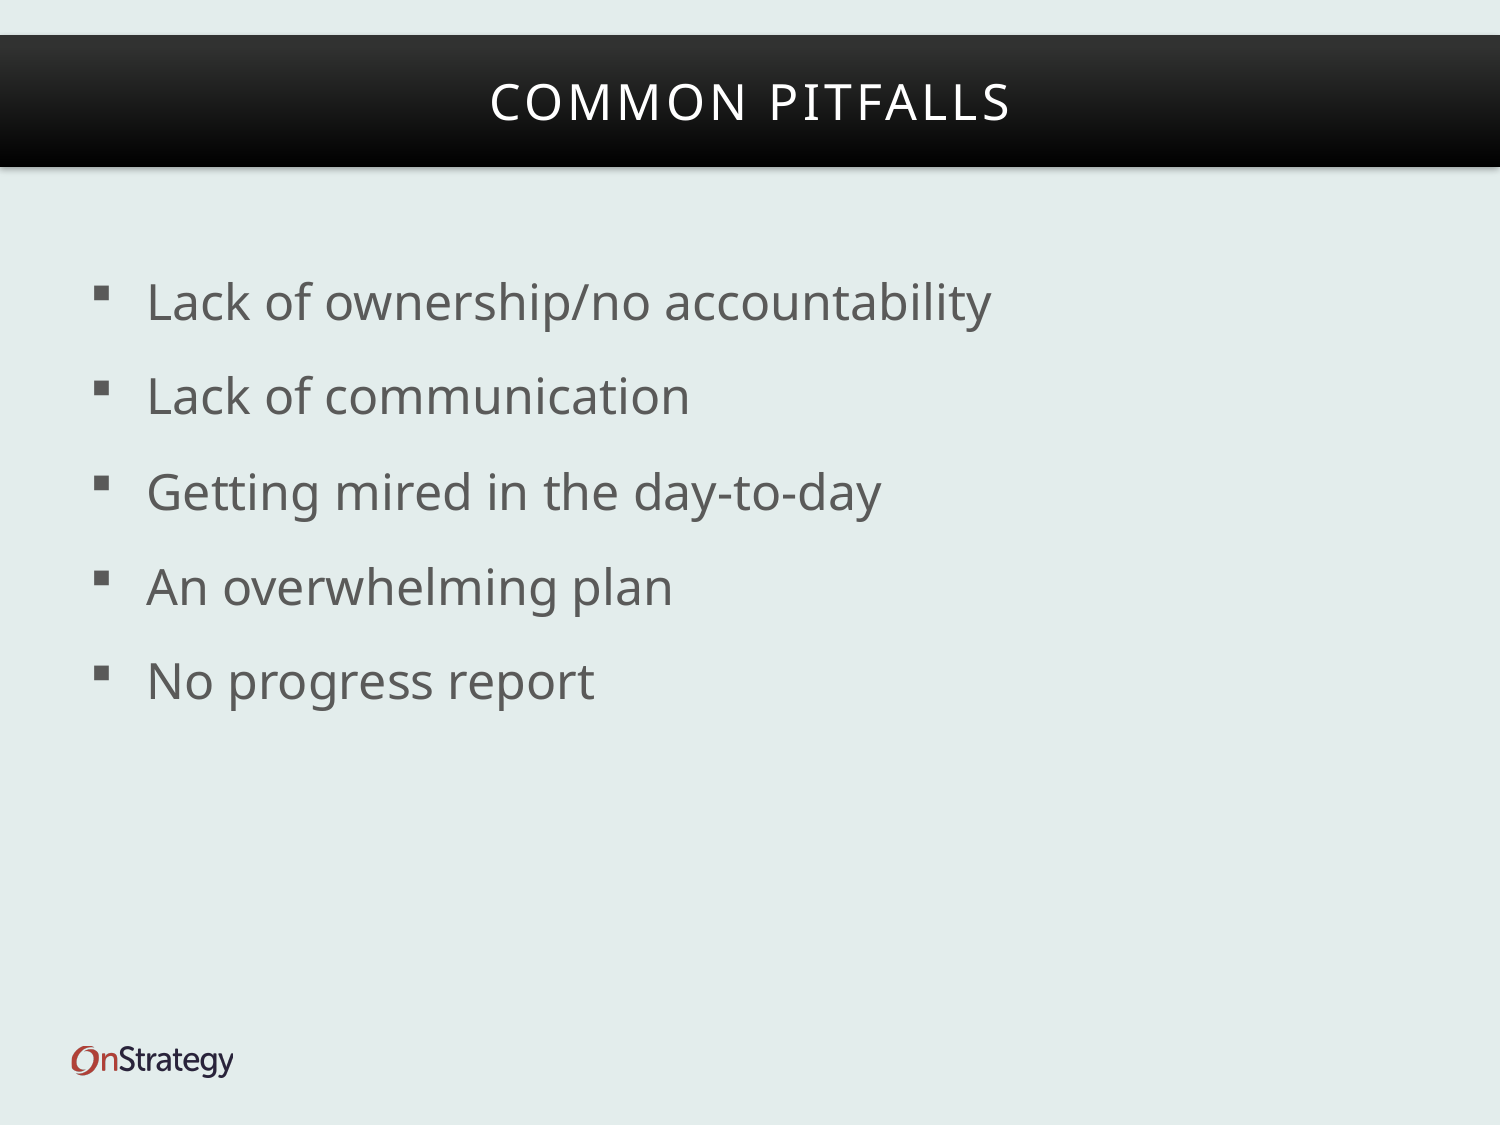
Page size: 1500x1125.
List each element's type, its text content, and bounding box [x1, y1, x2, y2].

title Common Pitfalls [105, 6, 1395, 194]
list Lack of ownership/no accountability Lack of communication Getting mired in the day-to-day An overwhelming plan No progress report [75, 262, 1425, 1005]
